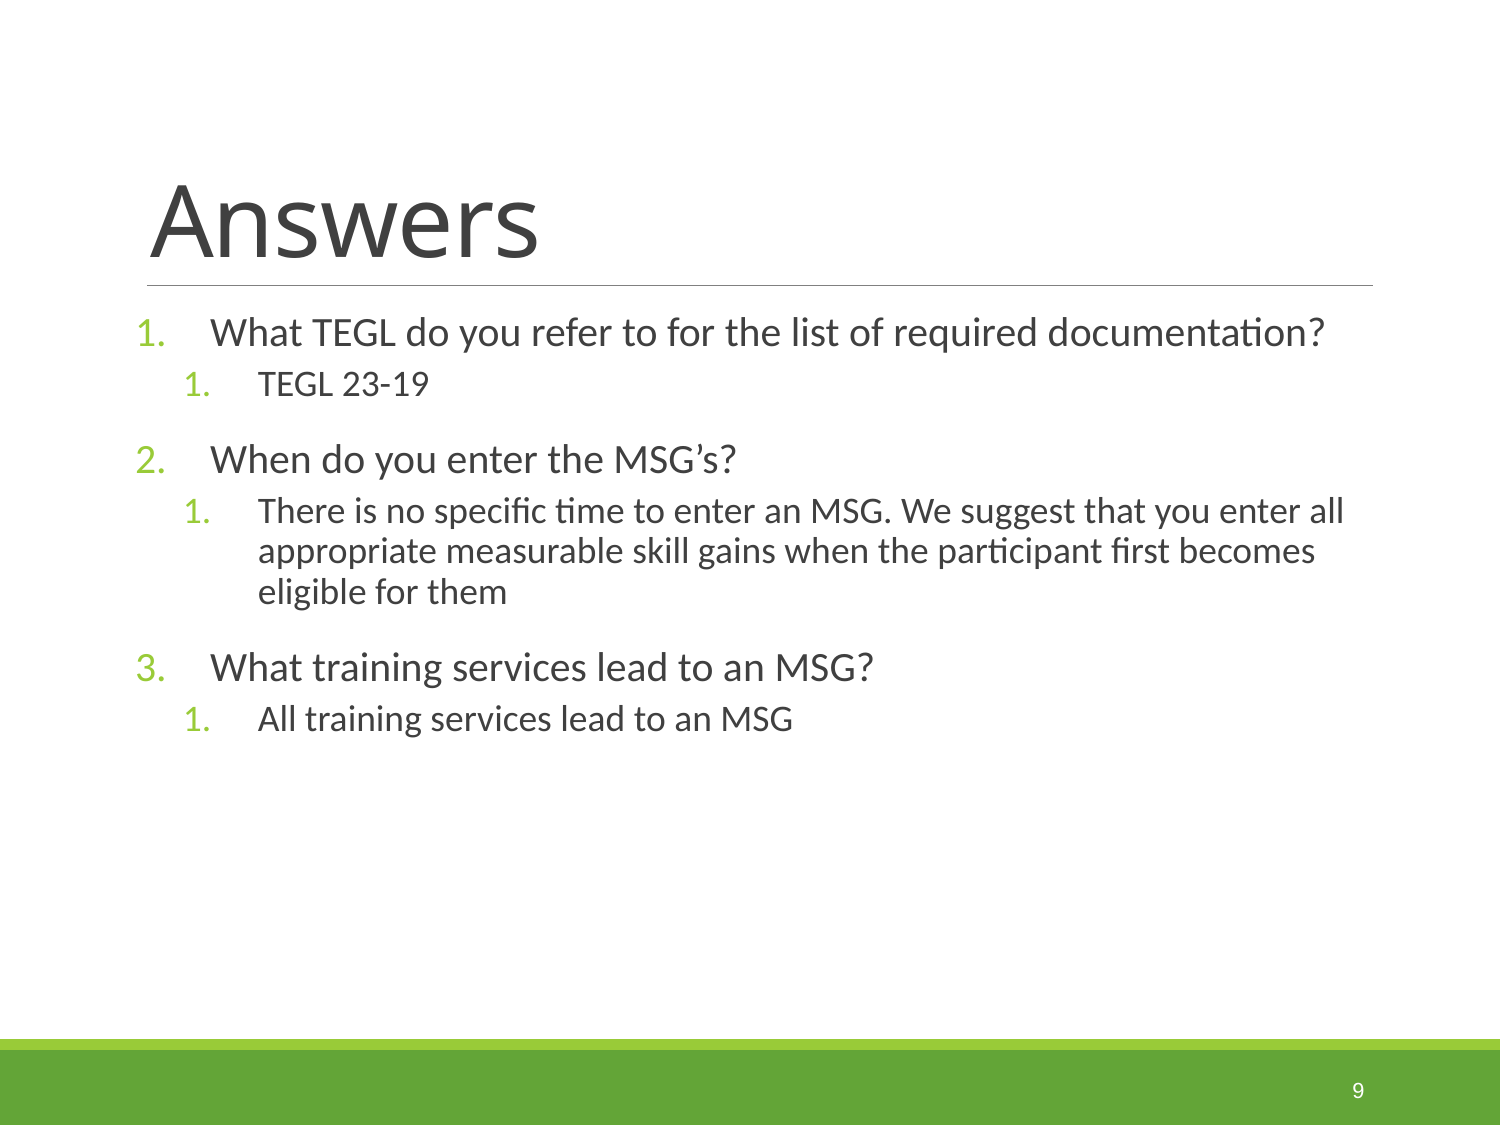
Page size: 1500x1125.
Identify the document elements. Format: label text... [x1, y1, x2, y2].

title Answers [135, 47, 1373, 285]
list What TEGL do you refer to for the list of required documentation? TEGL 23-19 When do you enter the MSG’s? There is no specific time to enter an MSG. We suggest that you enter all appropriate measurable skill gains when the participant first becomes eligible for them What training services lead to an MSG? All training services lead to an MSG [135, 302, 1373, 963]
slide_number 9 [1218, 1059, 1380, 1120]
